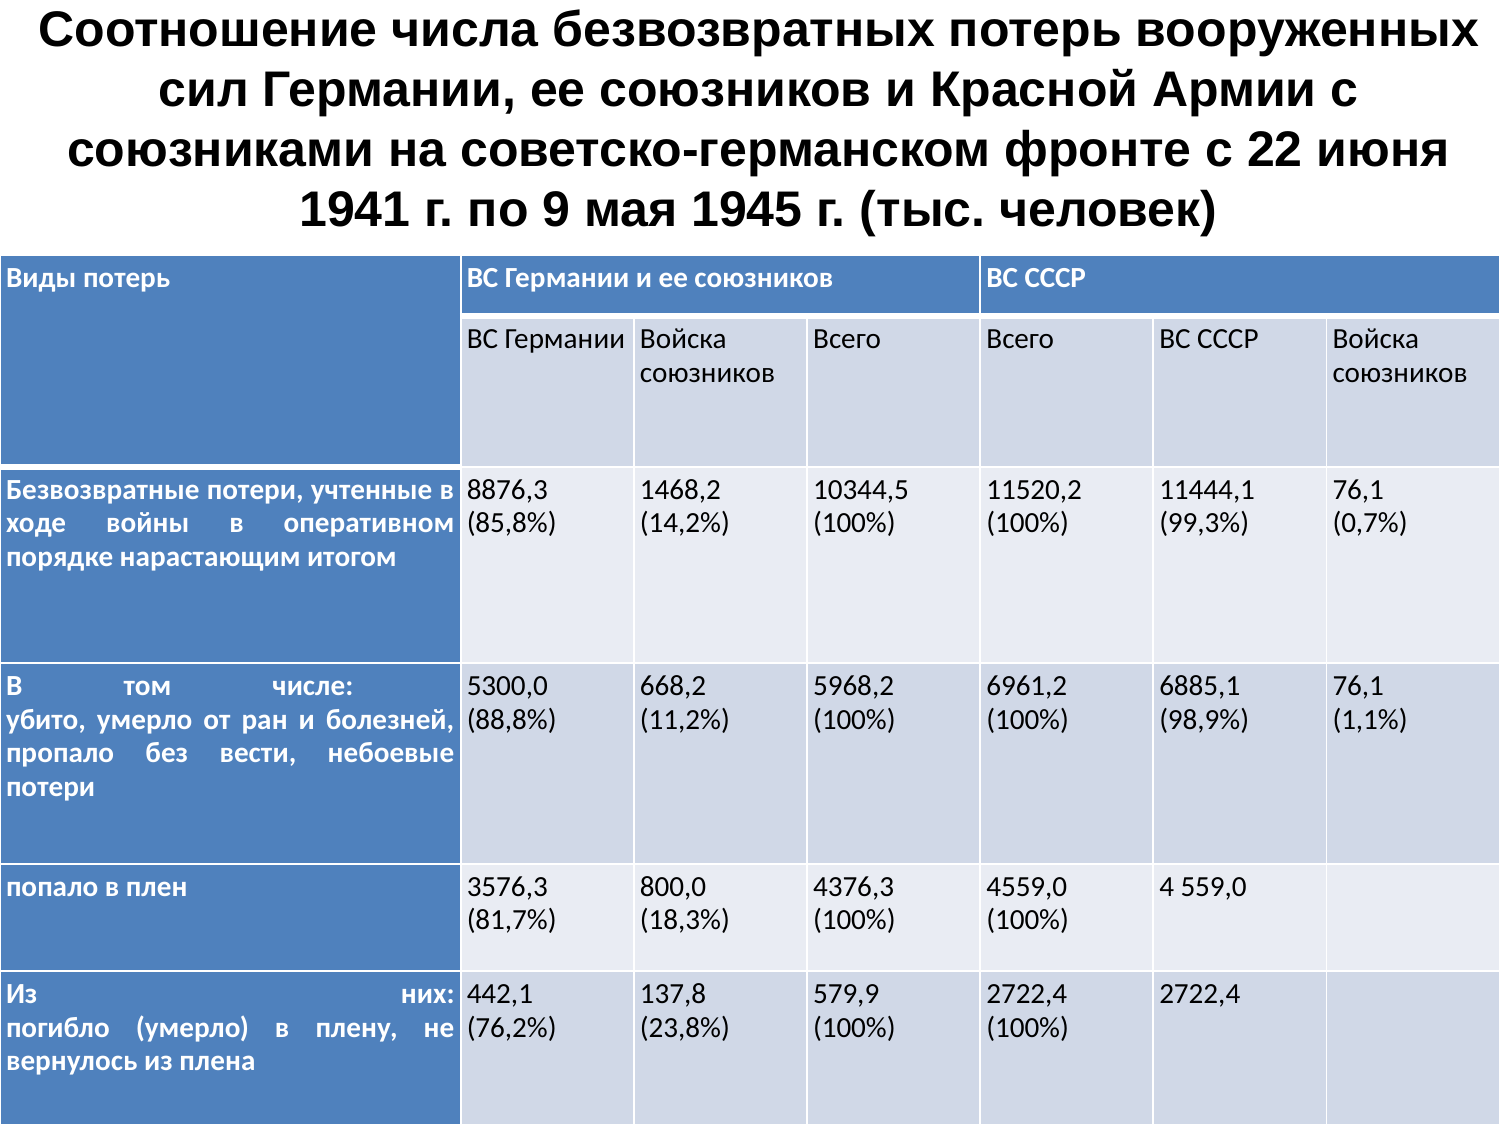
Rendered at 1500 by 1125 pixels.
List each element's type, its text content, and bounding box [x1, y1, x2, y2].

table_cell 10344,5 (100%) [808, 468, 979, 662]
table_cell ВС СССР [1154, 319, 1326, 466]
table_cell Войска союзников [1327, 319, 1499, 466]
table_cell 2722,4 (100%) [981, 972, 1152, 1124]
table_cell 2722,4 [1154, 972, 1326, 1124]
table_cell 800,0 (18,3%) [635, 865, 806, 970]
table_cell 76,1 (0,7%) [1327, 468, 1499, 662]
table_cell Из них: погибло (умерло) в плену, не вернулось из плена [1, 972, 460, 1124]
table_cell попало в плен [1, 865, 460, 970]
table_cell ВС Германии [462, 319, 633, 466]
table_cell 4376,3 (100%) [808, 865, 979, 970]
table_cell 137,8 (23,8%) [635, 972, 806, 1124]
table_header ВС Германии и ее союзников [462, 256, 979, 313]
table_cell 5968,2 (100%) [808, 664, 979, 863]
table_cell 4 559,0 [1154, 865, 1326, 970]
table_cell [1327, 865, 1499, 970]
table_cell 3576,3 (81,7%) [462, 865, 633, 970]
table_cell 6961,2 (100%) [981, 664, 1152, 863]
table_cell Всего [808, 319, 979, 466]
table_cell Безвозвратные потери, учтенные в ходе войны в оперативном порядке нарастающим итогом [1, 470, 460, 662]
table_header ВС СССР [981, 256, 1499, 313]
table_cell 8876,3 (85,8%) [462, 468, 633, 662]
table_cell 11444,1 (99,3%) [1154, 468, 1326, 662]
table_cell 76,1 (1,1%) [1327, 664, 1499, 863]
table_cell 5300,0 (88,8%) [462, 664, 633, 863]
table_cell 1468,2 (14,2%) [635, 468, 806, 662]
table_cell Всего [981, 319, 1152, 466]
table_cell 579,9 (100%) [808, 972, 979, 1124]
table_cell 11520,2 (100%) [981, 468, 1152, 662]
table_cell 6885,1 (98,9%) [1154, 664, 1326, 863]
table_cell Войска союзников [635, 319, 806, 466]
table_cell 442,1 (76,2%) [462, 972, 633, 1124]
title Соотношение числа безвозвратных потерь вооруженных сил Германии, ее союзников и Красной Армии с союзниками на советско-германском фронте с 22 июня 1941 г. по 9 мая 1945 г. (тыс. человек) [0, 0, 1500, 233]
table_header Виды потерь [1, 256, 460, 464]
table_cell В том числе: убито, умерло от ран и болезней, пропало без вести, небоевые потери [1, 664, 460, 863]
table_cell 4559,0 (100%) [981, 865, 1152, 970]
table_cell 668,2 (11,2%) [635, 664, 806, 863]
table_cell [1327, 972, 1499, 1124]
